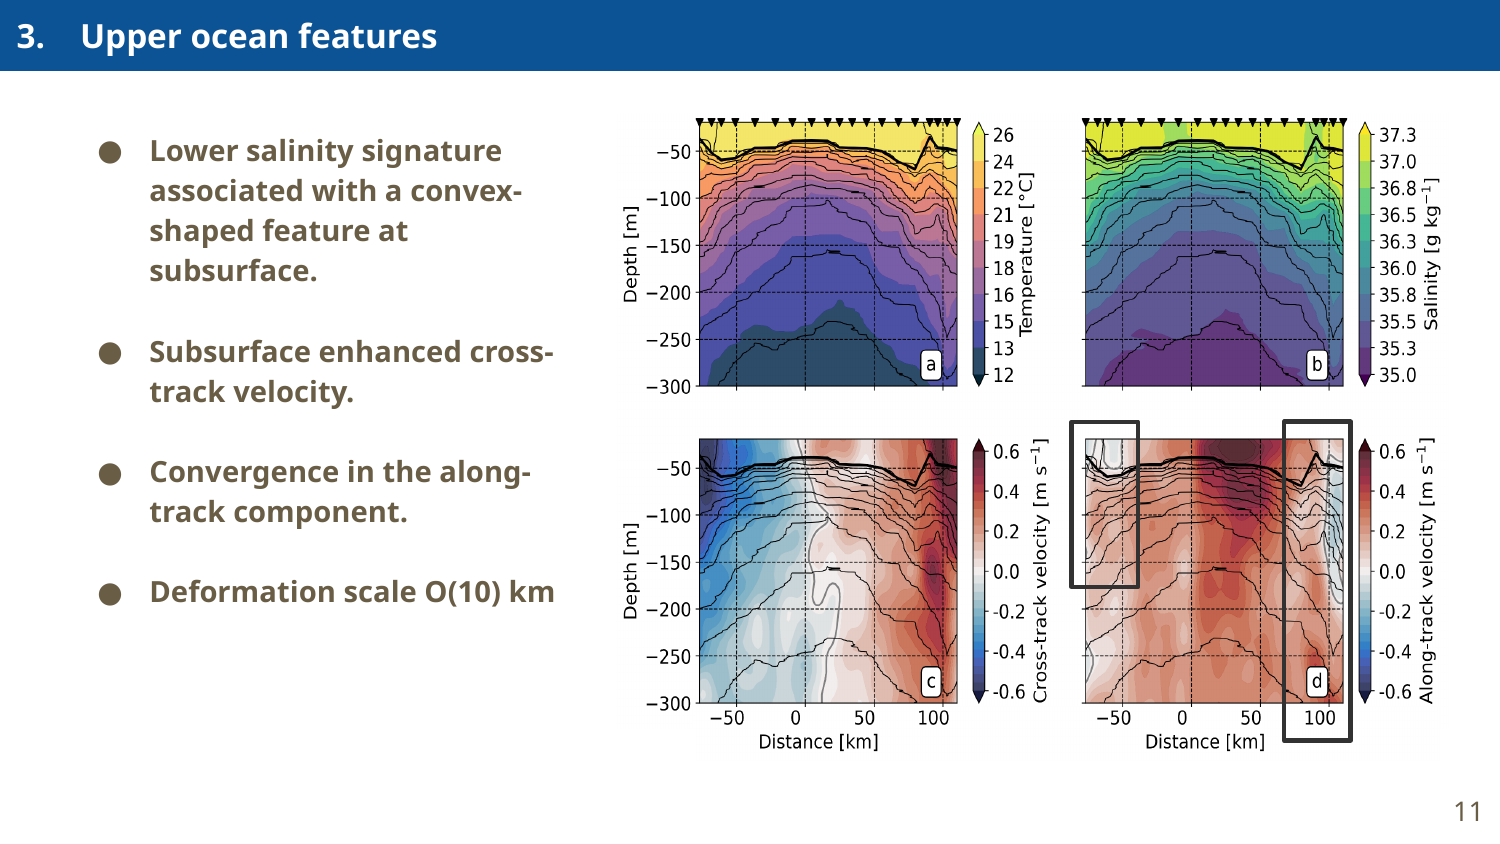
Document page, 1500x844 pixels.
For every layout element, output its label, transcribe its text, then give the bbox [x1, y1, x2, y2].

text_box 3. Upper ocean features [0, 0, 1500, 71]
text_box Lower salinity signature associated with a convex-shaped feature at subsurface. Subsurface enhanced cross-track velocity. Convergence in the along-track component. Deformation scale O(10) km [59, 111, 576, 675]
slide_number 11 [1385, 779, 1500, 844]
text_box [614, 112, 1450, 761]
